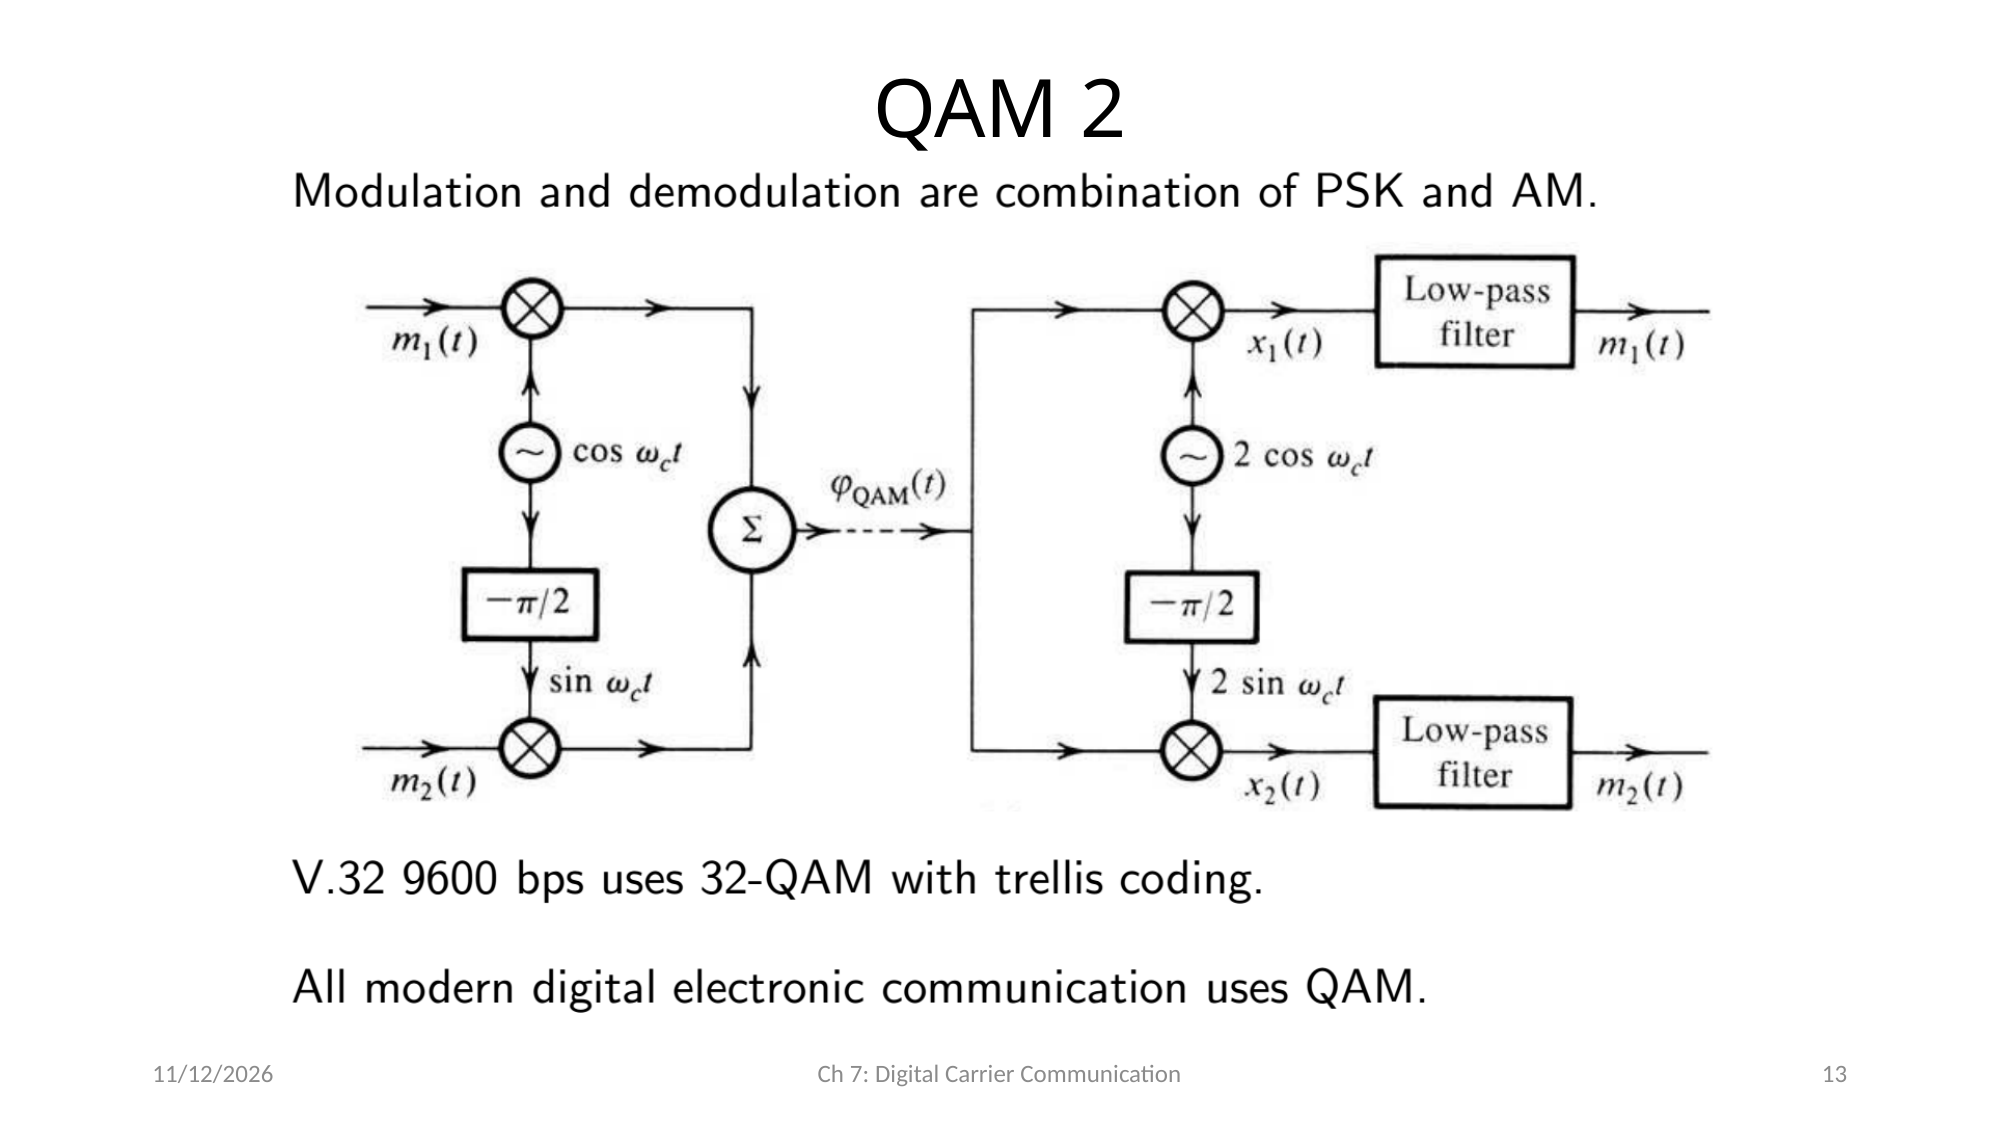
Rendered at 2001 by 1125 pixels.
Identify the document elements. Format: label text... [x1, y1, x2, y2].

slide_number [137, 1042, 588, 1103]
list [277, 162, 1723, 1014]
title QAM 2 [137, 59, 1863, 163]
footer Ch 7: Digital Carrier Communication [662, 1042, 1338, 1103]
slide_number 13 [1412, 1042, 1863, 1103]
